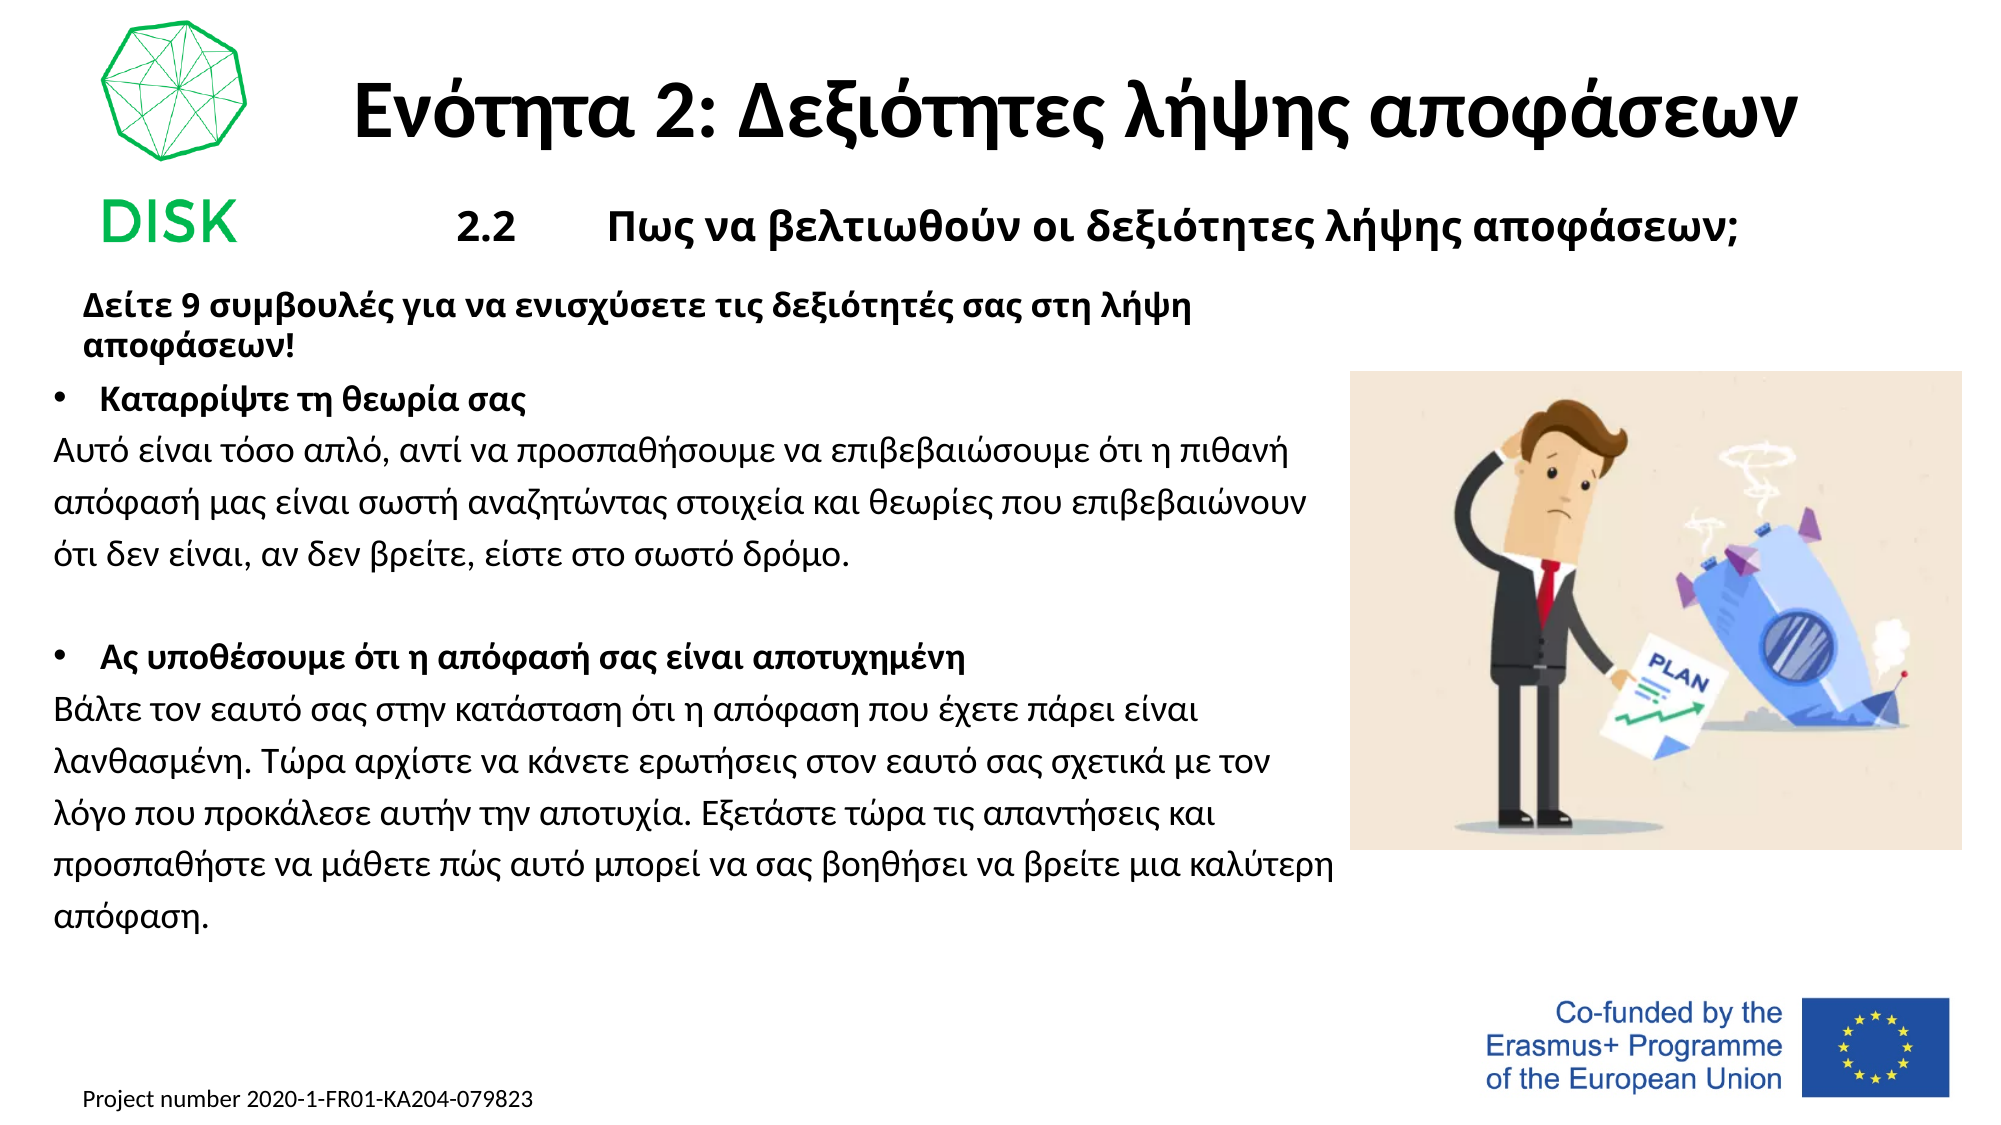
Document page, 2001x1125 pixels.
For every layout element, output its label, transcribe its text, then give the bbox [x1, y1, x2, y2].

text_box Δείτε 9 συμβουλές για να ενισχύσετε τις δεξιότητές σας στη λήψη αποφάσεων! [67, 276, 1373, 370]
text_box Ενότητα 2: Δεξιότητες λήψης αποφάσεων [295, 46, 1899, 162]
picture [1475, 980, 1972, 1121]
picture [1350, 371, 1962, 851]
picture [54, 0, 291, 255]
text_box 2.2 Πως να βελτιωθούν οι δεξιότητες λήψης αποφάσεων; [454, 197, 2000, 338]
text_box Καταρρίψτε τη θεωρία σας Αυτό είναι τόσο απλό, αντί να προσπαθήσουμε να επιβεβαιώσουμε ότι η πιθανή απόφασή μας είναι σωστή αναζητώντας στοιχεία και θεωρίες που επιβεβαιώνουν ότι δεν είναι, αν δεν βρείτε, είστε στο σωστό δρόμο. Ας υποθέσουμε ότι η απόφασή σας είναι αποτυχημένη Βάλτε τον εαυτό σας στην κατάσταση ότι η απόφαση που έχετε πάρει είναι λανθασμένη. Τώρα αρχίστε να κάνετε ερωτήσεις στον εαυτό σας σχετικά με τον λόγο που προκάλεσε αυτήν την αποτυχία. Εξετάστε τώρα τις απαντήσεις και προσπαθήστε να μάθετε πώς αυτό μπορεί να σας βοηθήσει να βρείτε μια καλύτερη απόφαση. [38, 359, 1366, 944]
text_box Project number 2020-1-FR01-KA204-079823 [67, 1075, 841, 1121]
